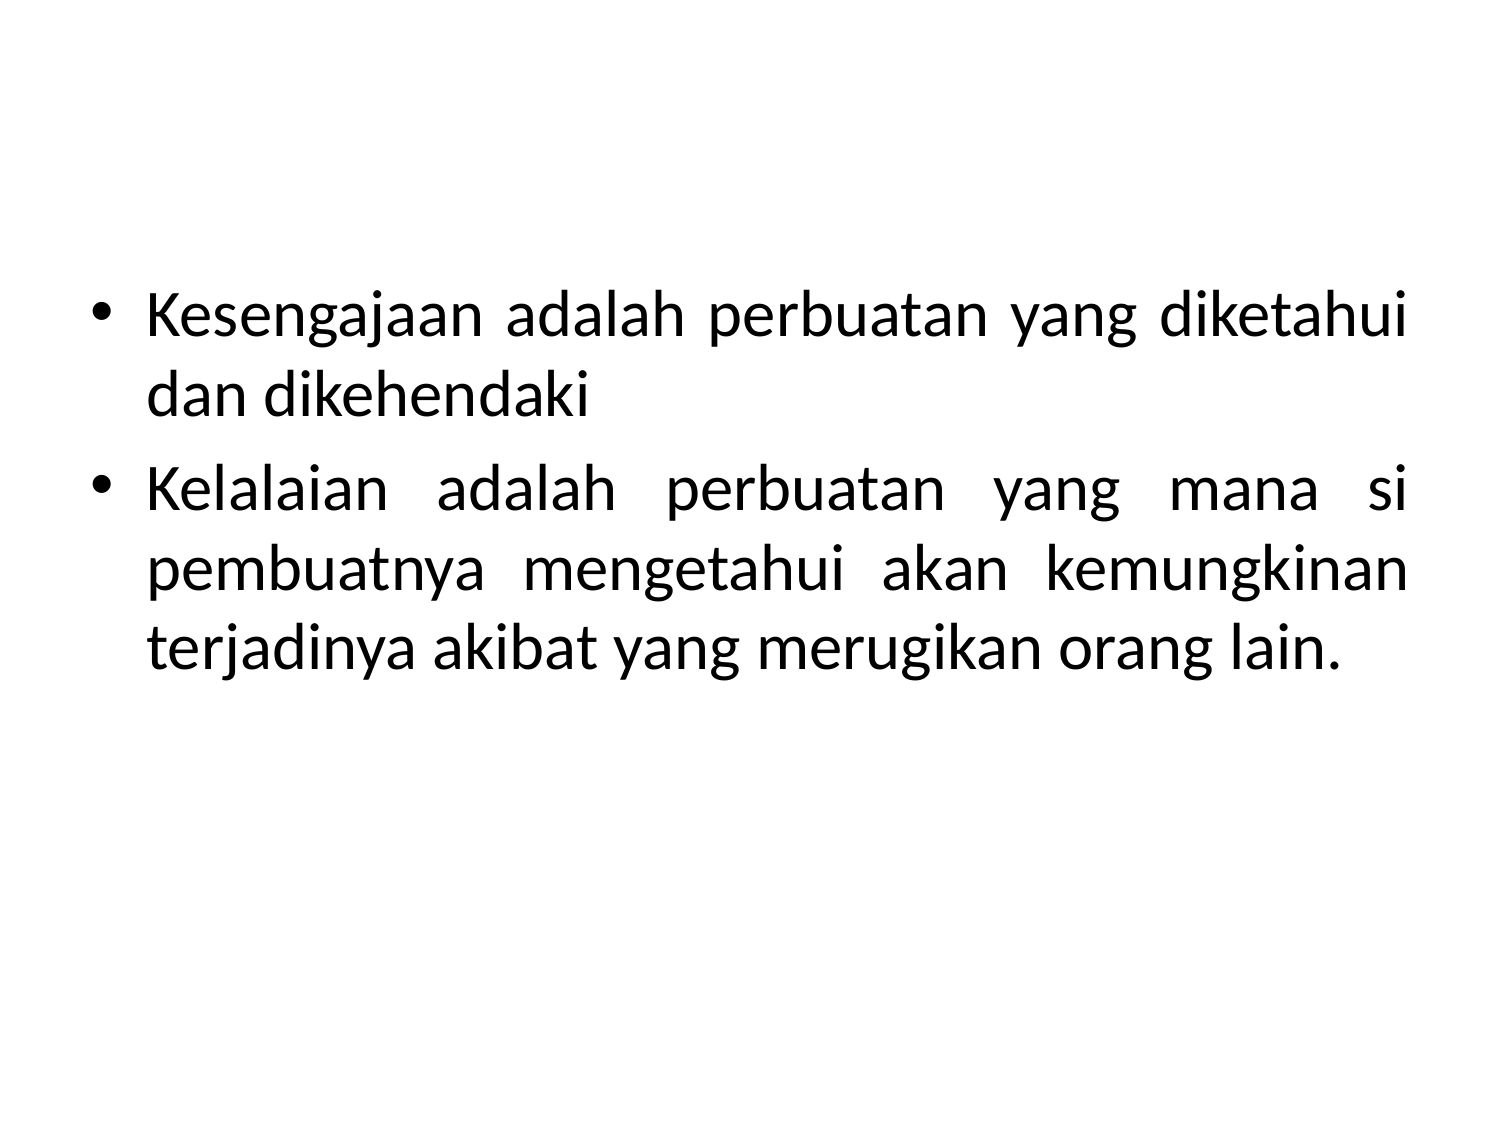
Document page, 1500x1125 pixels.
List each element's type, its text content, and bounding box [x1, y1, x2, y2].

list Kesengajaan adalah perbuatan yang diketahui dan dikehendaki Kelalaian adalah perbuatan yang mana si pembuatnya mengetahui akan kemungkinan terjadinya akibat yang merugikan orang lain. [75, 262, 1425, 1000]
